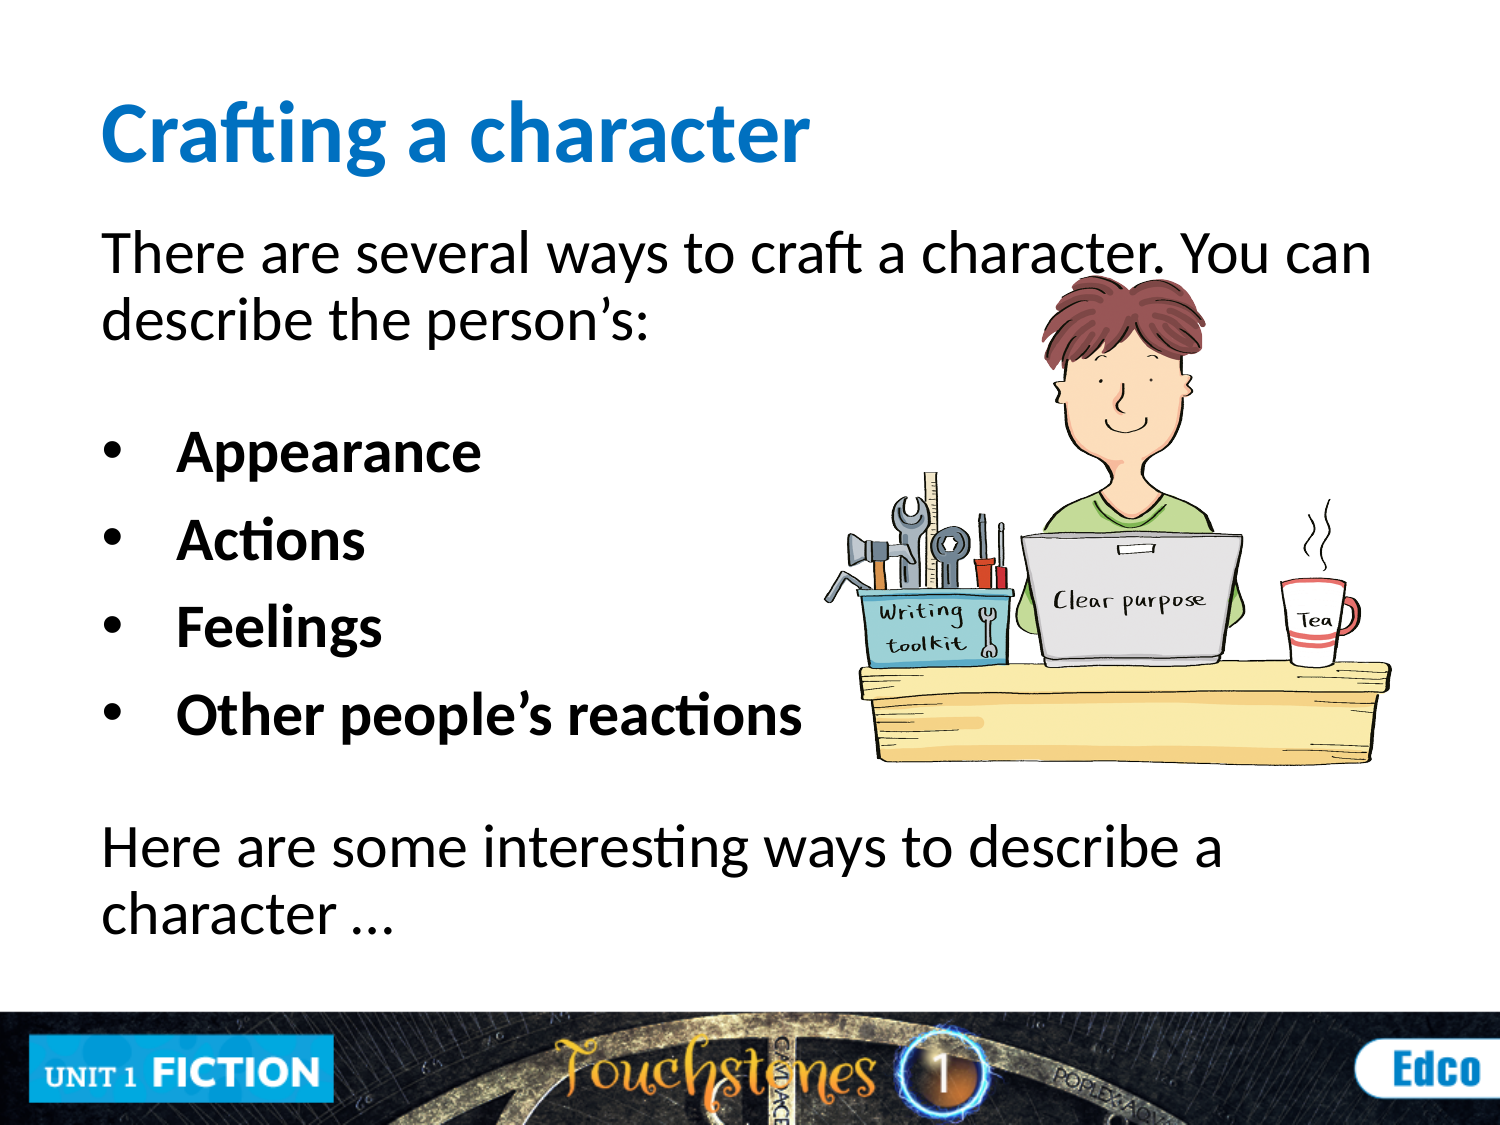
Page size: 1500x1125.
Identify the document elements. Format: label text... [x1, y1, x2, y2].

picture [0, 0, 1500, 1125]
title Crafting a character [86, 78, 1362, 190]
subtitle There are several ways to craft a character. You can describe the person’s: Appearance Actions Feelings Other people’s reactions Here are some interesting ways to describe a character … [86, 212, 1435, 956]
